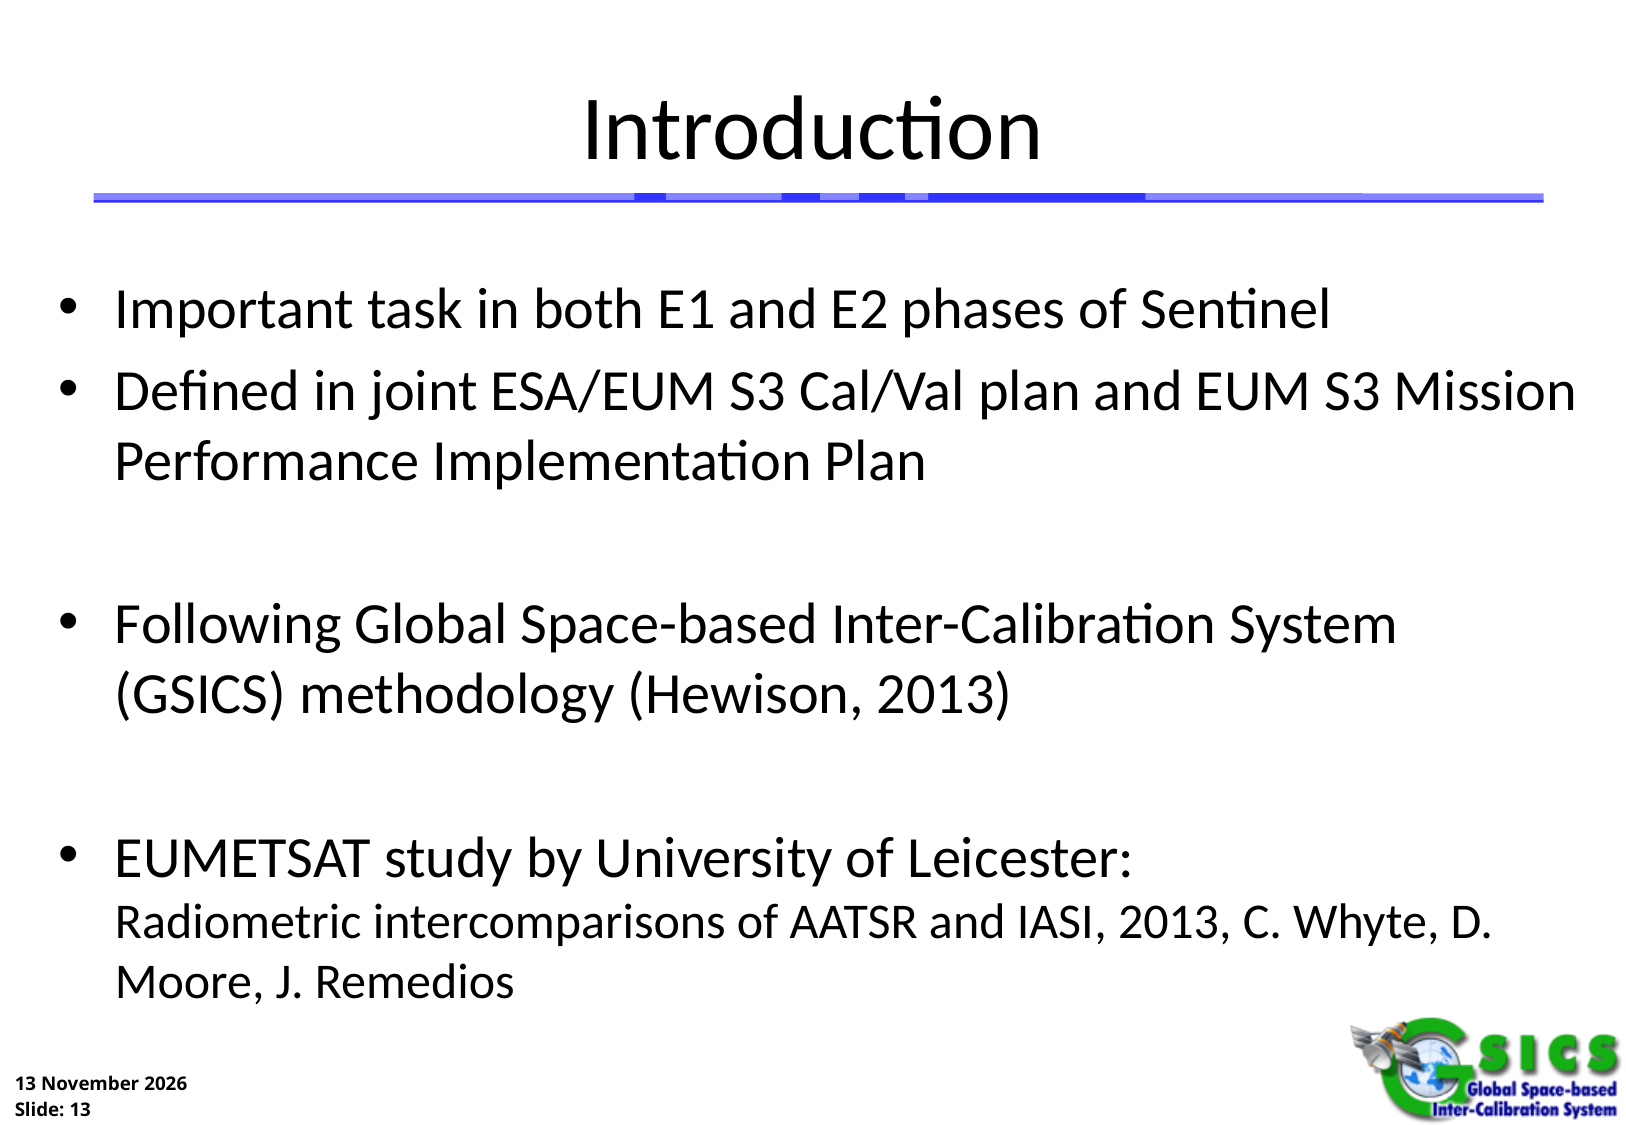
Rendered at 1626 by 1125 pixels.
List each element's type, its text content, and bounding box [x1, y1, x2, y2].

picture [1343, 1010, 1625, 1125]
list Important task in both E1 and E2 phases of Sentinel Defined in joint ESA/EUM S3 Cal/Val plan and EUM S3 Mission Performance Implementation Plan Following Global Space-based Inter-Calibration System (GSICS) methodology (Hewison, 2013) EUMETSAT study by University of Leicester: Radiometric intercomparisons of AATSR and IASI, 2013, C. Whyte, D. Moore, J. Remedios [43, 262, 1594, 1076]
title Introduction [80, 44, 1544, 202]
